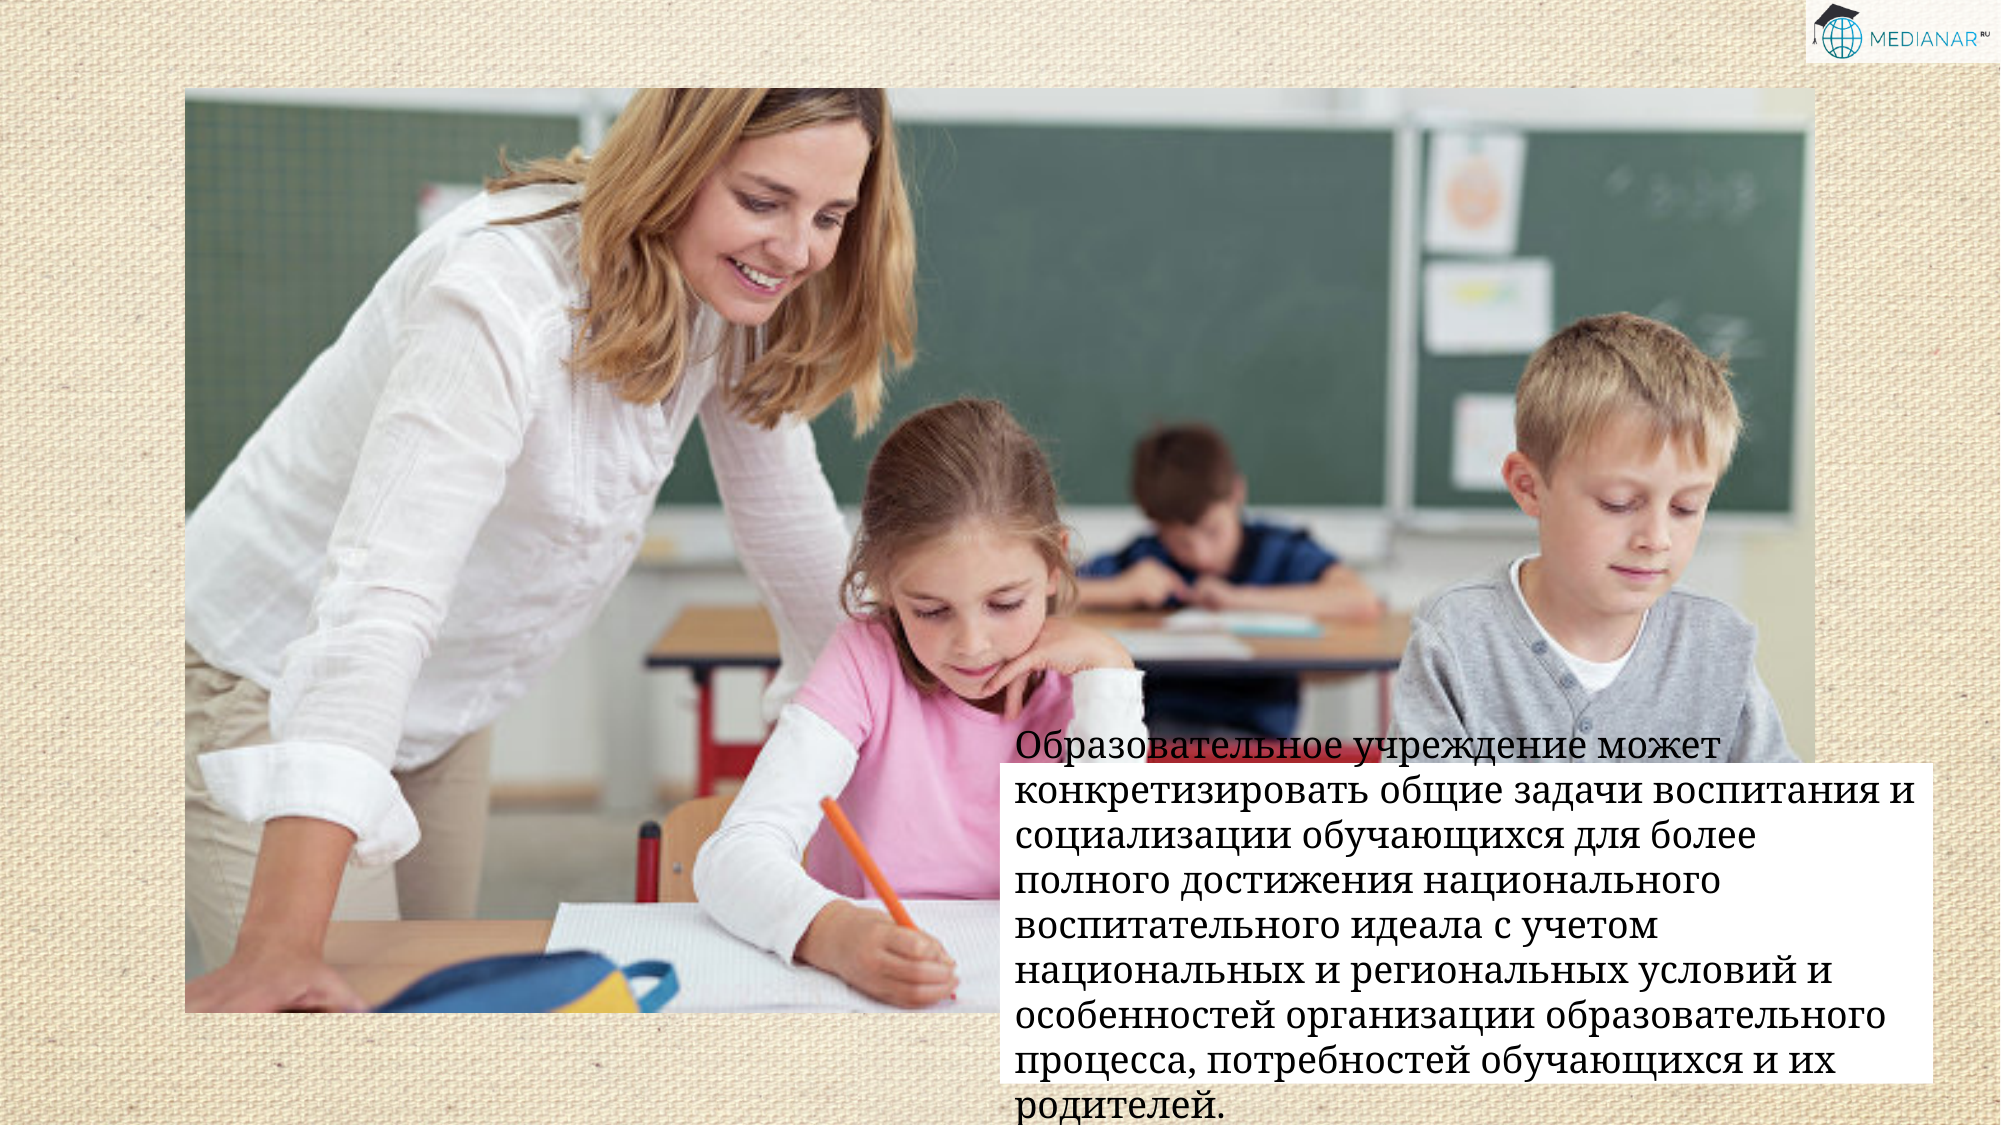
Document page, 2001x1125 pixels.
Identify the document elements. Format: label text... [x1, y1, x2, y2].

text_box Образовательное учреждение может конкретизировать общие задачи воспитания и социализации обучающихся для более полного достижения национального воспитательного идеала с учетом национальных и региональных условий и особенностей организации образовательного процесса, потребностей обучающихся и их родителей. [999, 762, 1934, 1085]
picture [0, 0, 2001, 1125]
